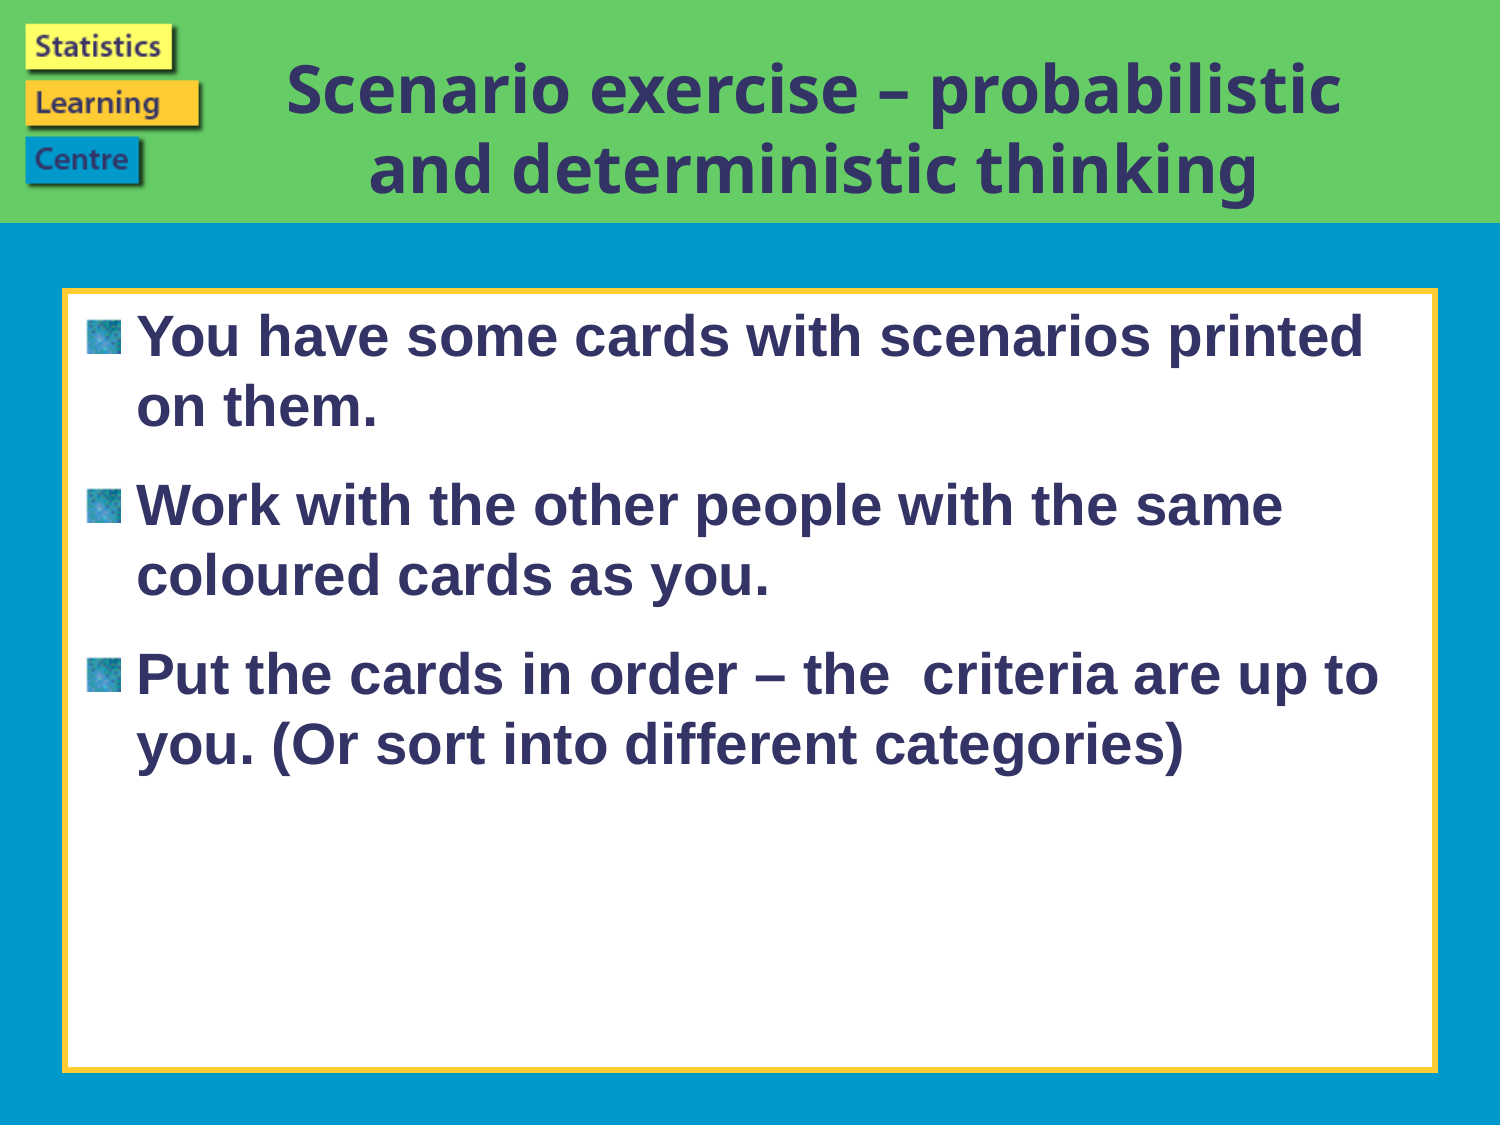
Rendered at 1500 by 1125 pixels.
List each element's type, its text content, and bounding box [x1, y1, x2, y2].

picture [0, 0, 1500, 222]
picture [79, 650, 121, 692]
picture [79, 481, 121, 523]
list You have some cards with scenarios printed on them. Work with the other people with the same coloured cards as you. Put the cards in order – the criteria are up to you. (Or sort into different categories) [62, 288, 1438, 1073]
picture [79, 312, 121, 354]
title Scenario exercise – probabilistic and deterministic thinking [206, 77, 1424, 177]
